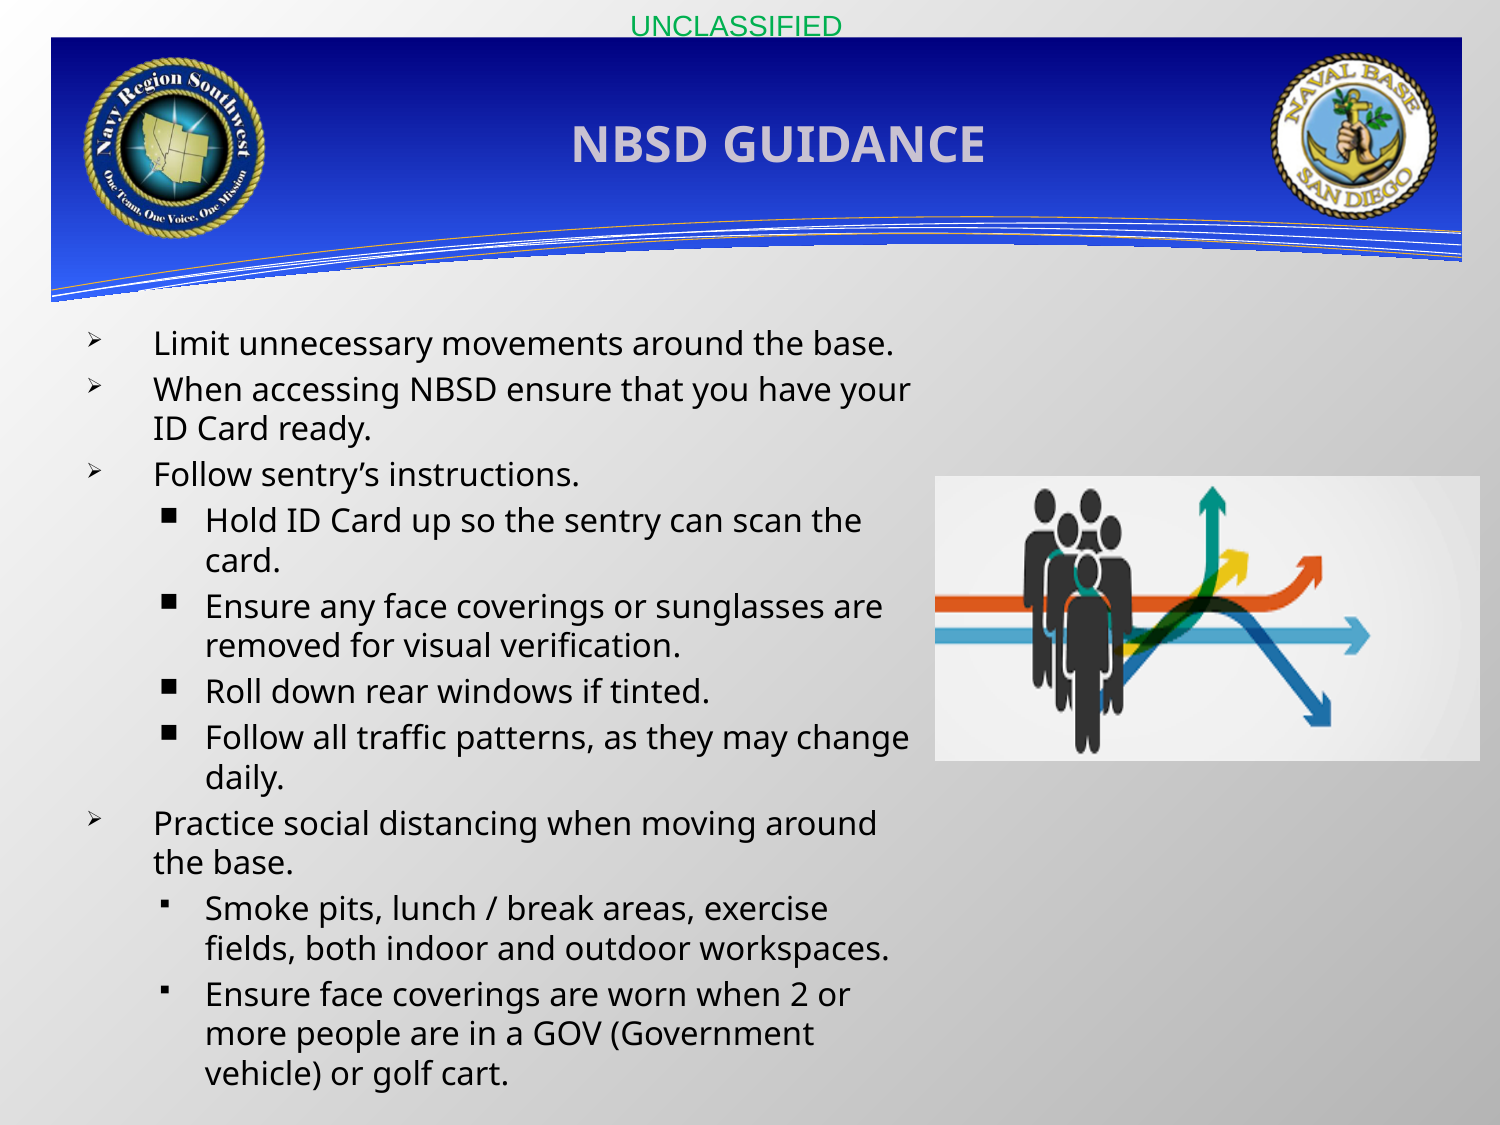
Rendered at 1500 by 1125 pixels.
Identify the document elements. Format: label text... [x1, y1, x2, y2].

picture [75, 44, 273, 243]
picture [1270, 52, 1438, 220]
picture [935, 476, 1481, 762]
text_box UNCLASSIFIED [566, 0, 907, 50]
list Limit unnecessary movements around the base. When accessing NBSD ensure that you have your ID Card ready. Follow sentry’s instructions. Hold ID Card up so the sentry can scan the card. Ensure any face coverings or sunglasses are removed for visual verification. Roll down rear windows if tinted. Follow all traffic patterns, as they may change daily. Practice social distancing when moving around the base. Smoke pits, lunch / break areas, exercise fields, both indoor and outdoor workspaces. Ensure face coverings are worn when 2 or more people are in a GOV (Government vehicle) or golf cart. [49, 311, 936, 1103]
text_box NBSD GUIDANCE [366, 105, 1191, 180]
